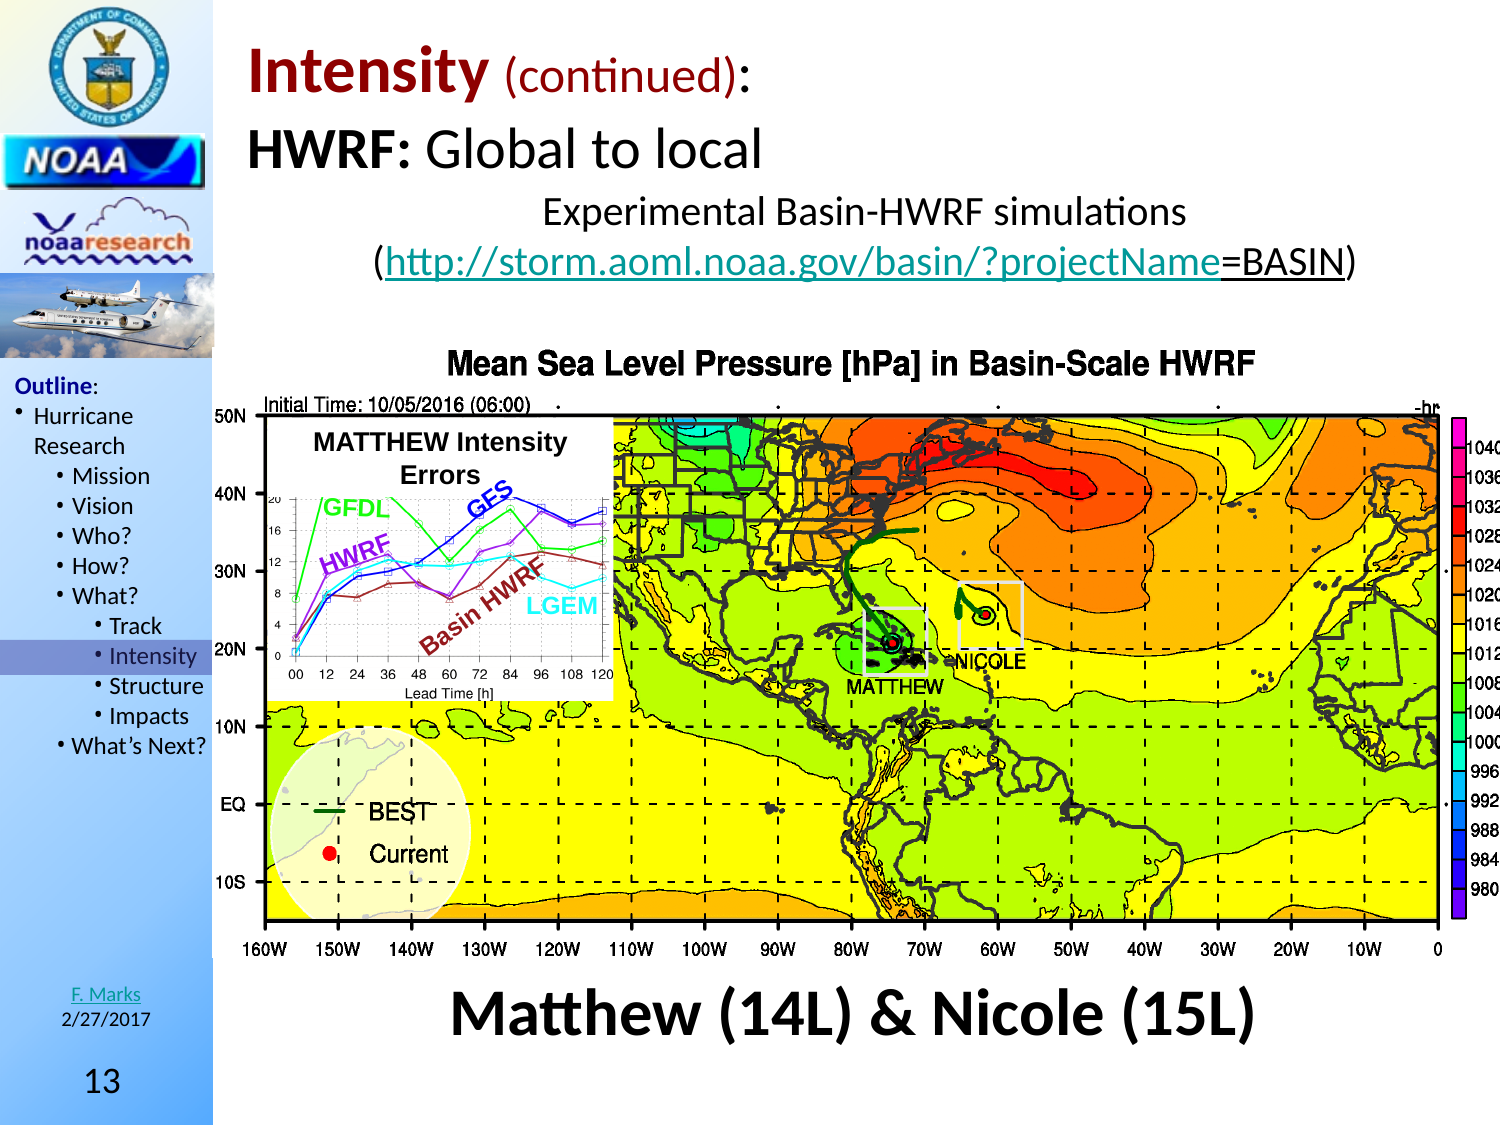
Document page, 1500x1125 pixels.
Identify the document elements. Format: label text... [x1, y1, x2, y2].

text_box [0, 639, 207, 675]
list Intensity (continued): HWRF: Global to local [232, 27, 1167, 189]
text_box Experimental Basin-HWRF simulations (http://storm.aoml.noaa.gov/basin/?projectName=BASIN) [273, 176, 1457, 292]
title Matthew (14L) & Nicole (15L) [333, 966, 1374, 1062]
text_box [267, 417, 614, 701]
picture [0, 0, 1500, 1125]
